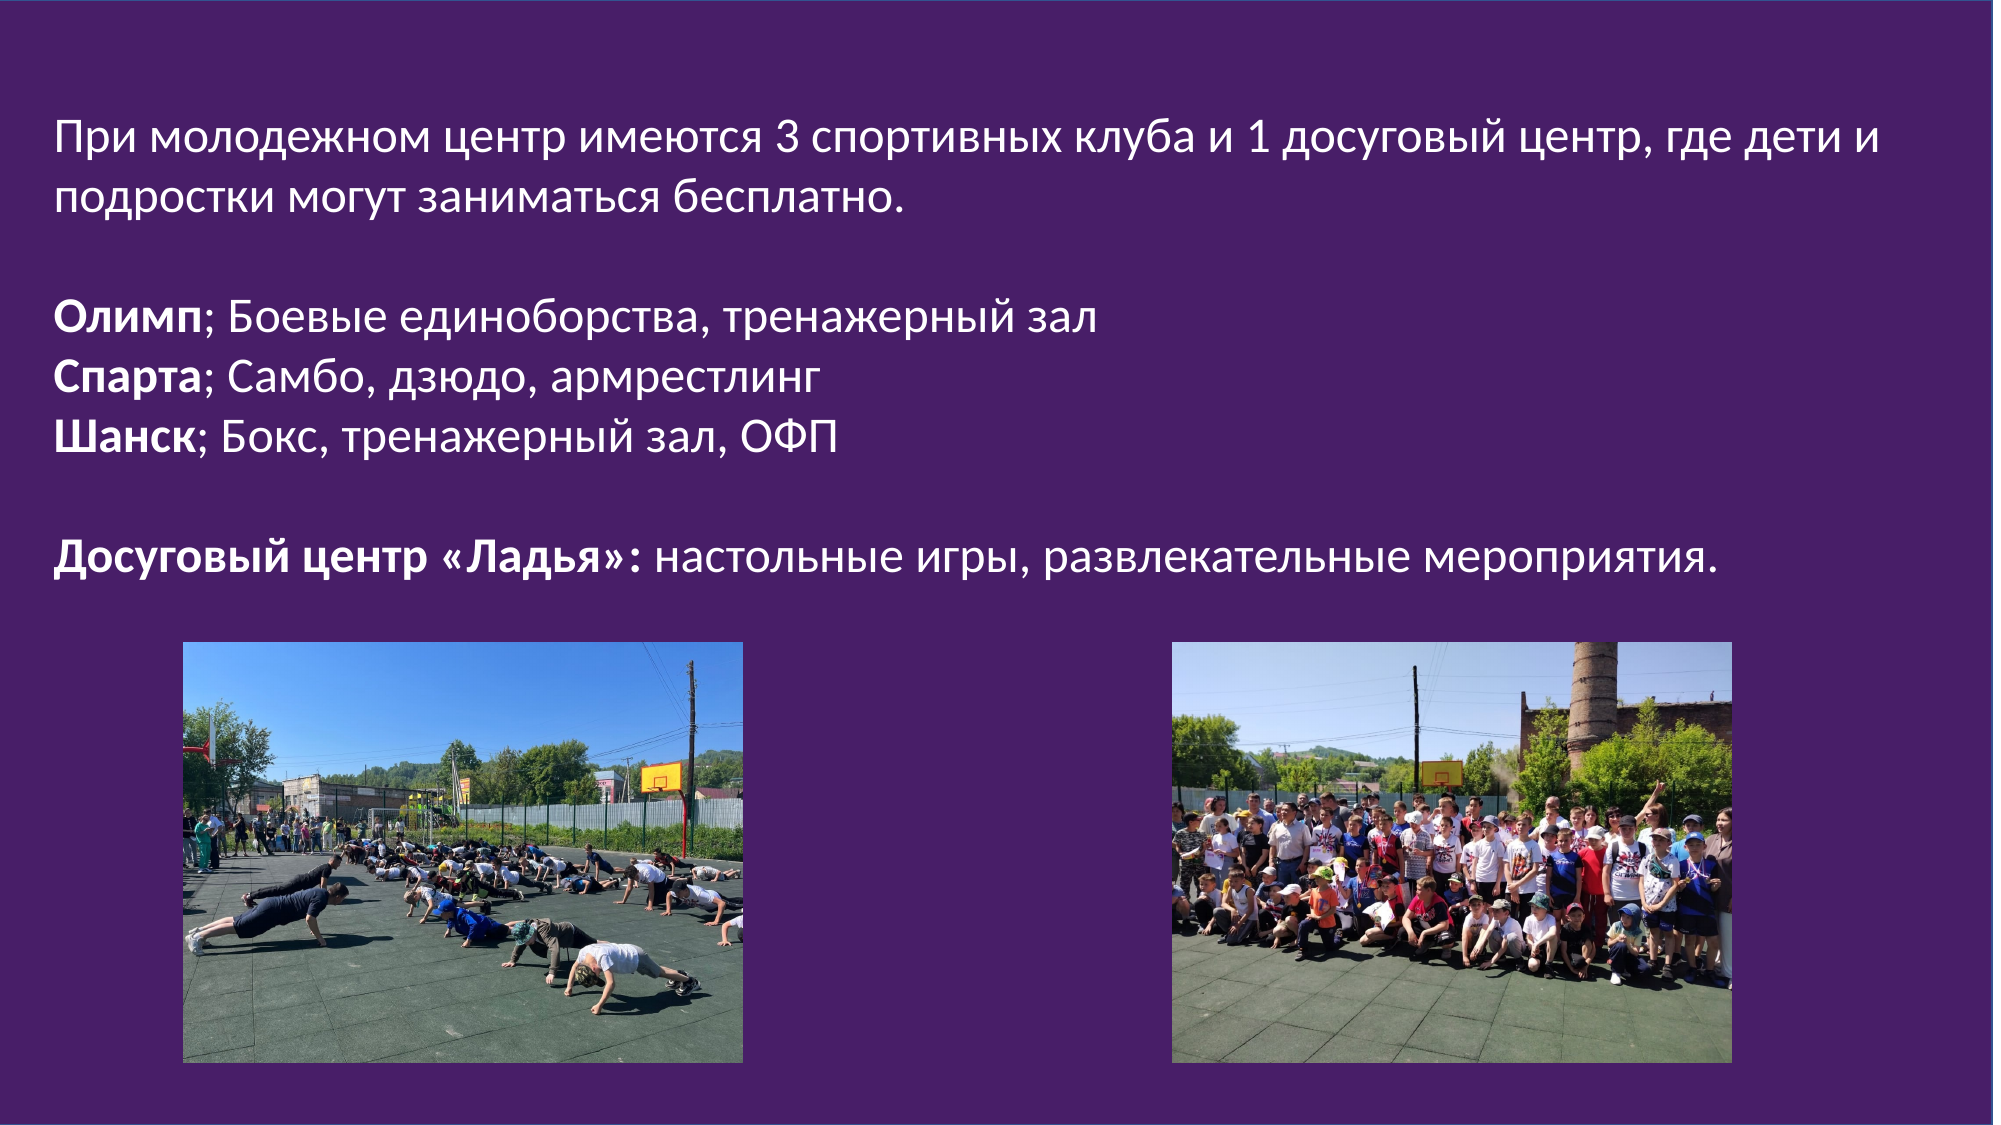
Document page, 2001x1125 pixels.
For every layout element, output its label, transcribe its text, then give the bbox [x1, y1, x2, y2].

text_box [0, 0, 1993, 1125]
picture [183, 642, 743, 1063]
text_box При молодежном центр имеются 3 спортивных клуба и 1 досуговый центр, где дети и подростки могут заниматься бесплатно. Олимп; Боевые единоборства, тренажерный зал Спарта; Самбо, дзюдо, армрестлинг Шанск; Бокс, тренажерный зал, ОФП Досуговый центр «Ладья»: настольные игры, развлекательные мероприятия. [38, 121, 1922, 625]
picture [1172, 642, 1732, 1063]
